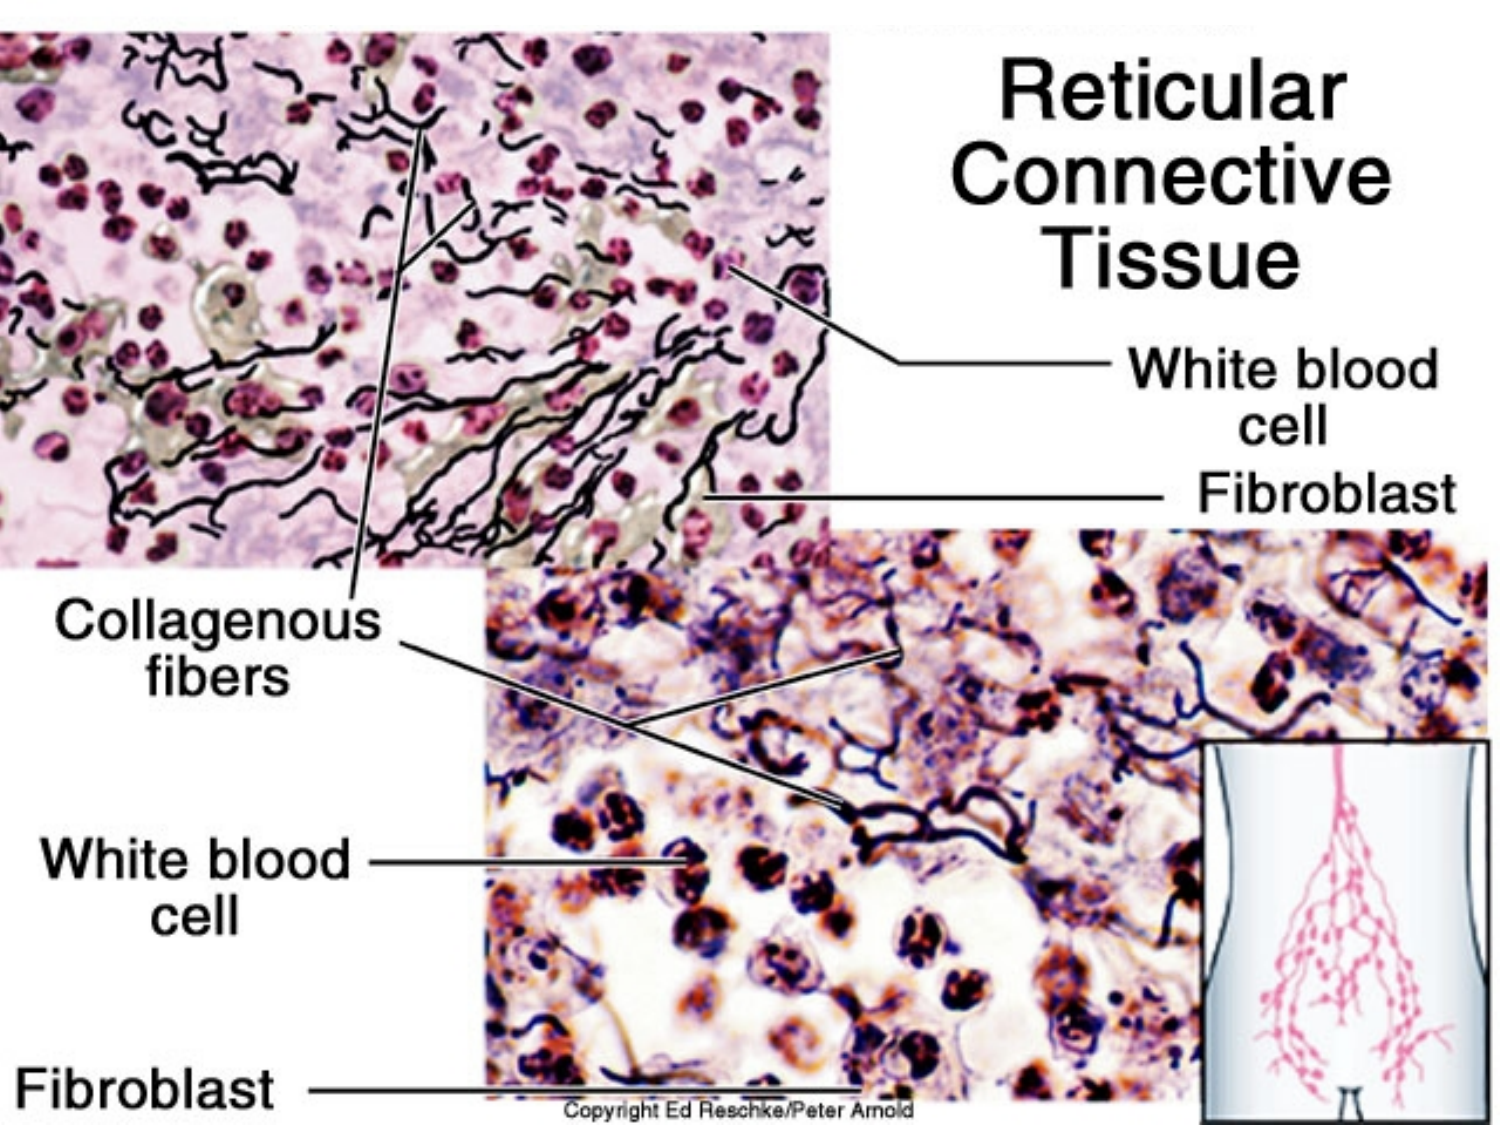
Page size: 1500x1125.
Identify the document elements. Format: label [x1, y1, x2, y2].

text_box [0, 0, 1500, 1125]
